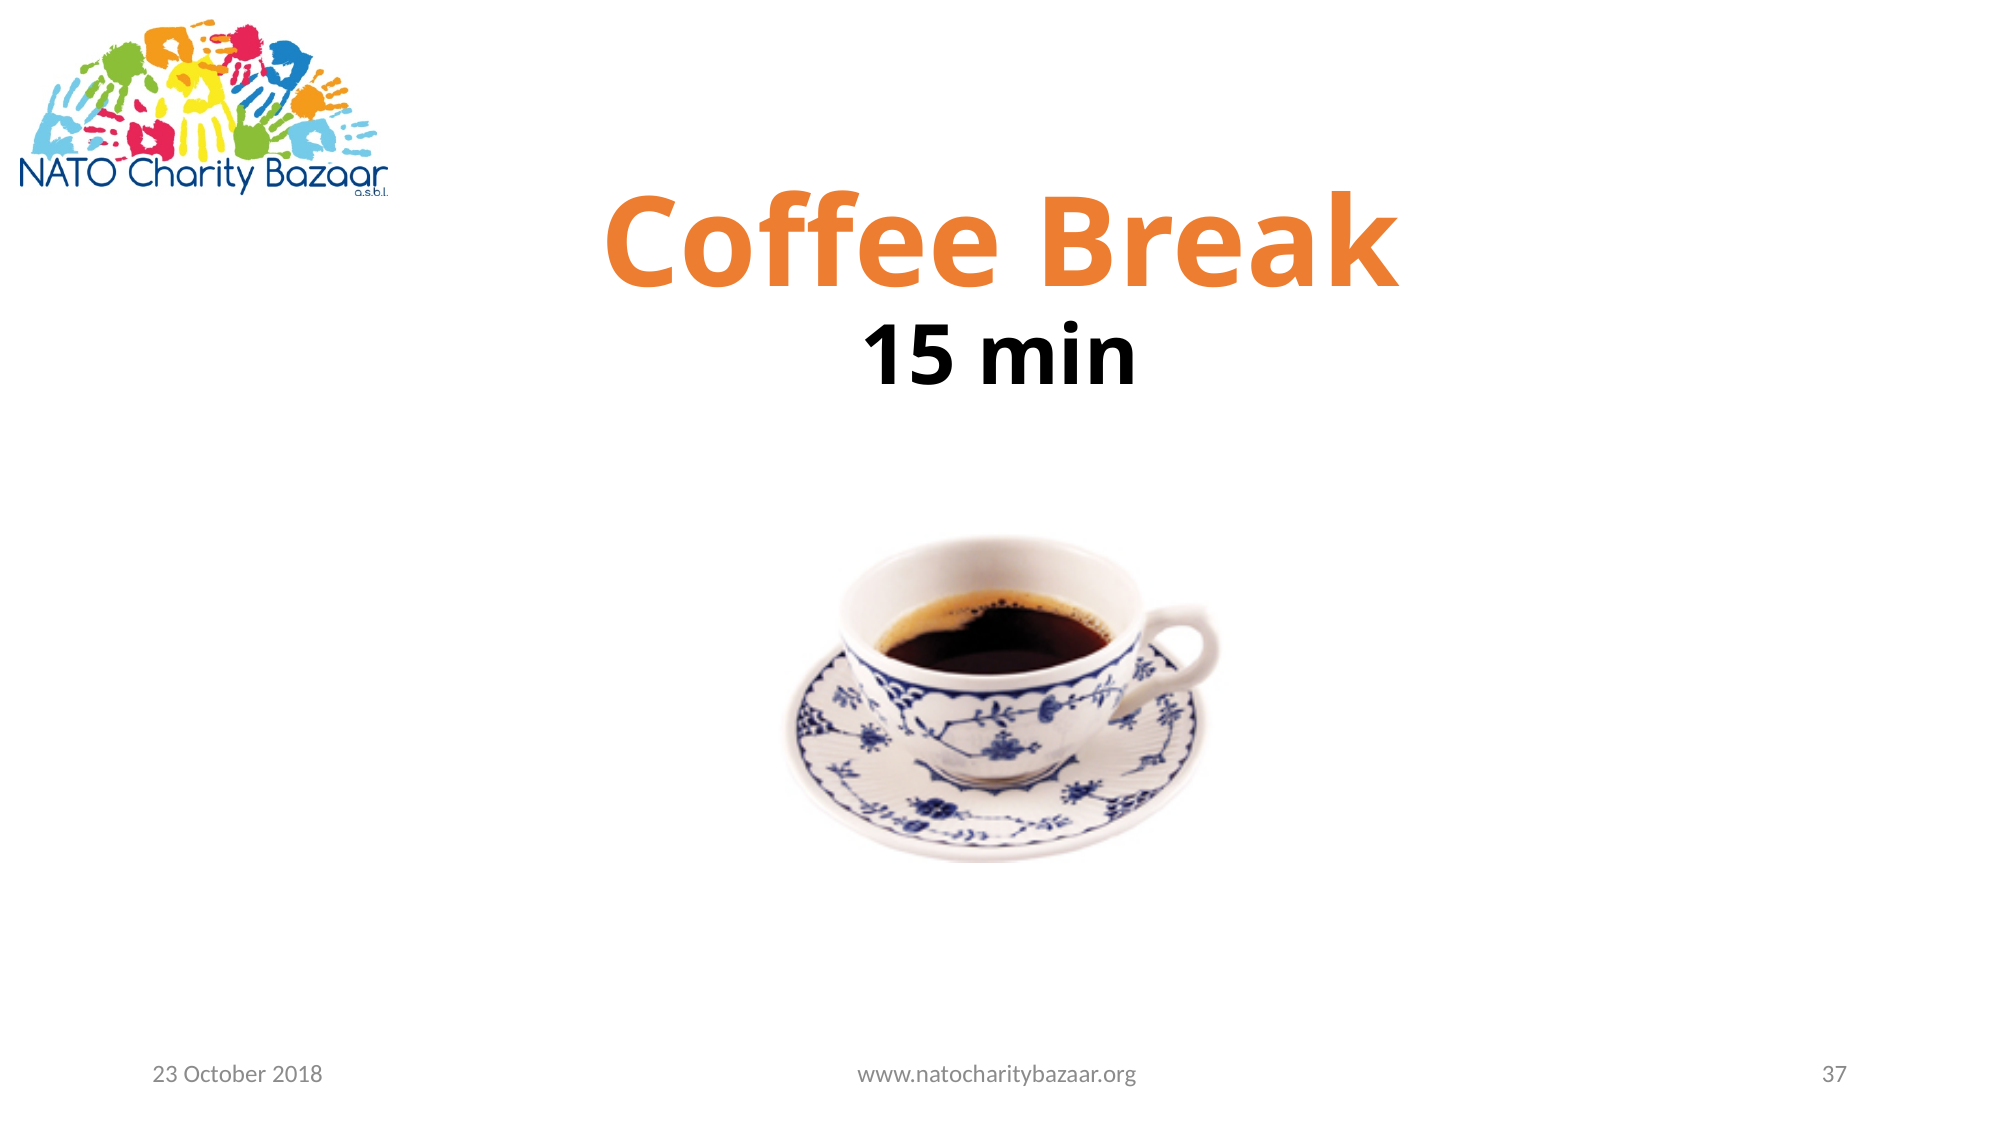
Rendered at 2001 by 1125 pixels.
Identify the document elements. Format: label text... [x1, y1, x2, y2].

title Coffee Break 15 min [249, 183, 1751, 411]
slide_number 37 [1412, 1042, 1863, 1103]
picture [20, 19, 388, 196]
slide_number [137, 1042, 588, 1103]
picture [751, 531, 1248, 863]
footer www.natocharitybazaar.org [662, 1042, 1338, 1103]
